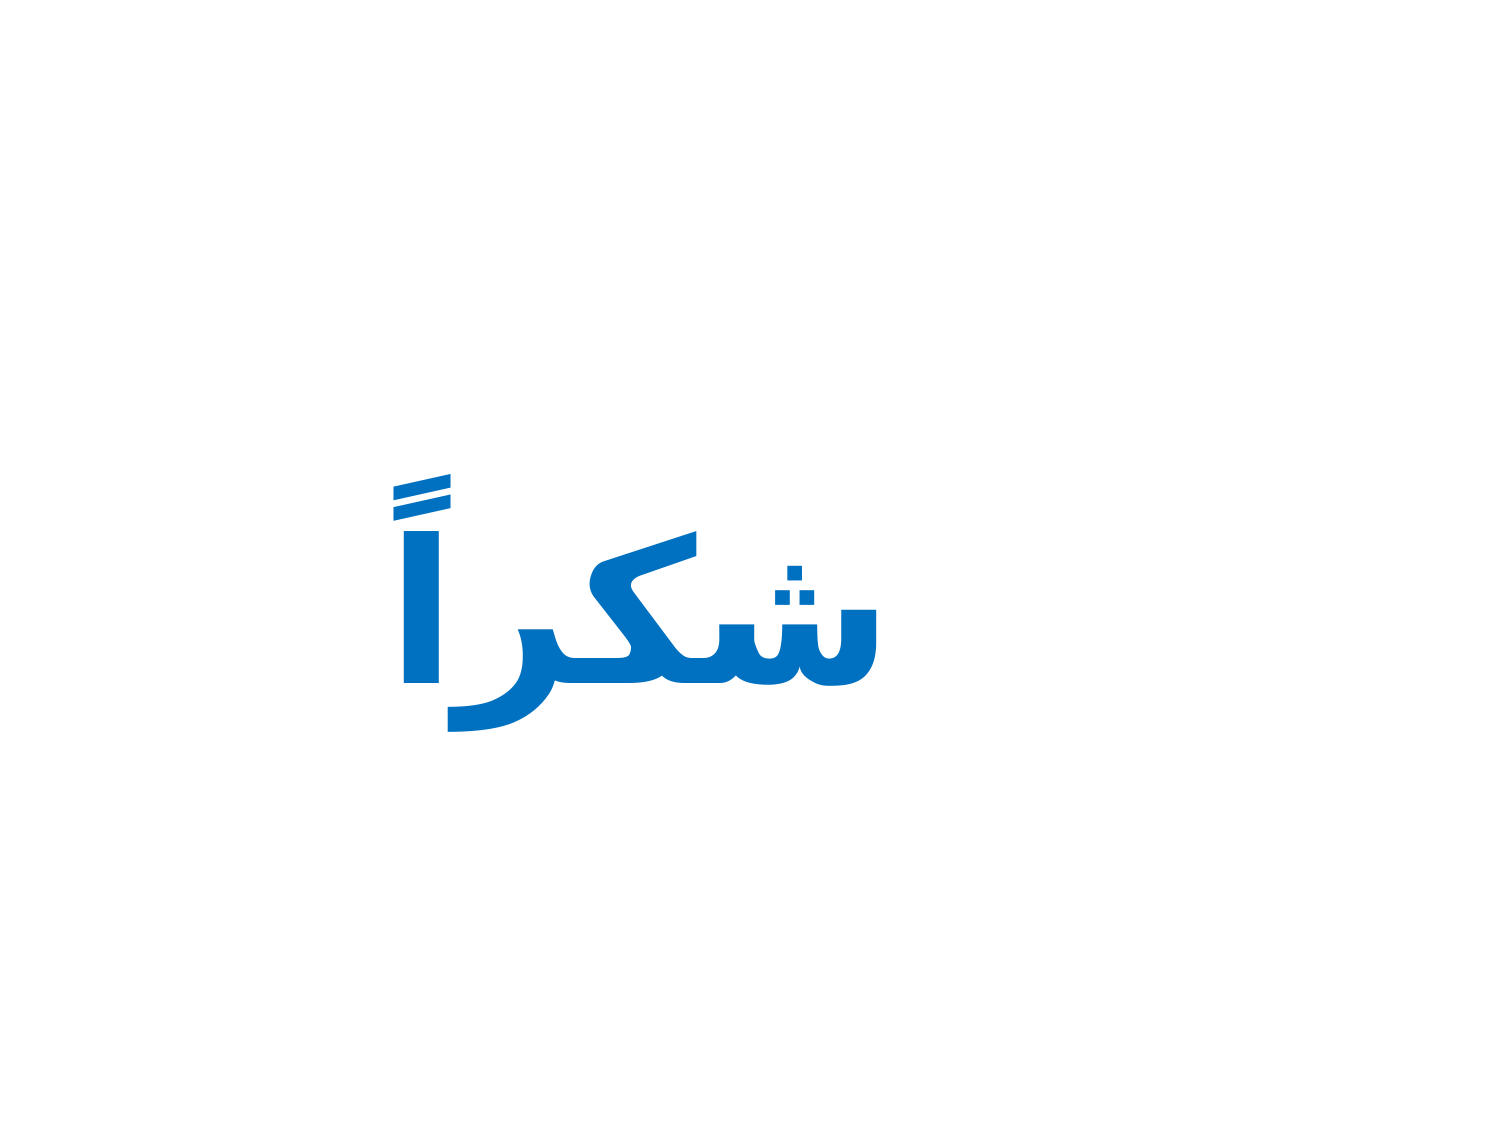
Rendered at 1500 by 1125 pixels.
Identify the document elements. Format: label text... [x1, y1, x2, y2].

list شكراً [75, 262, 1425, 1005]
